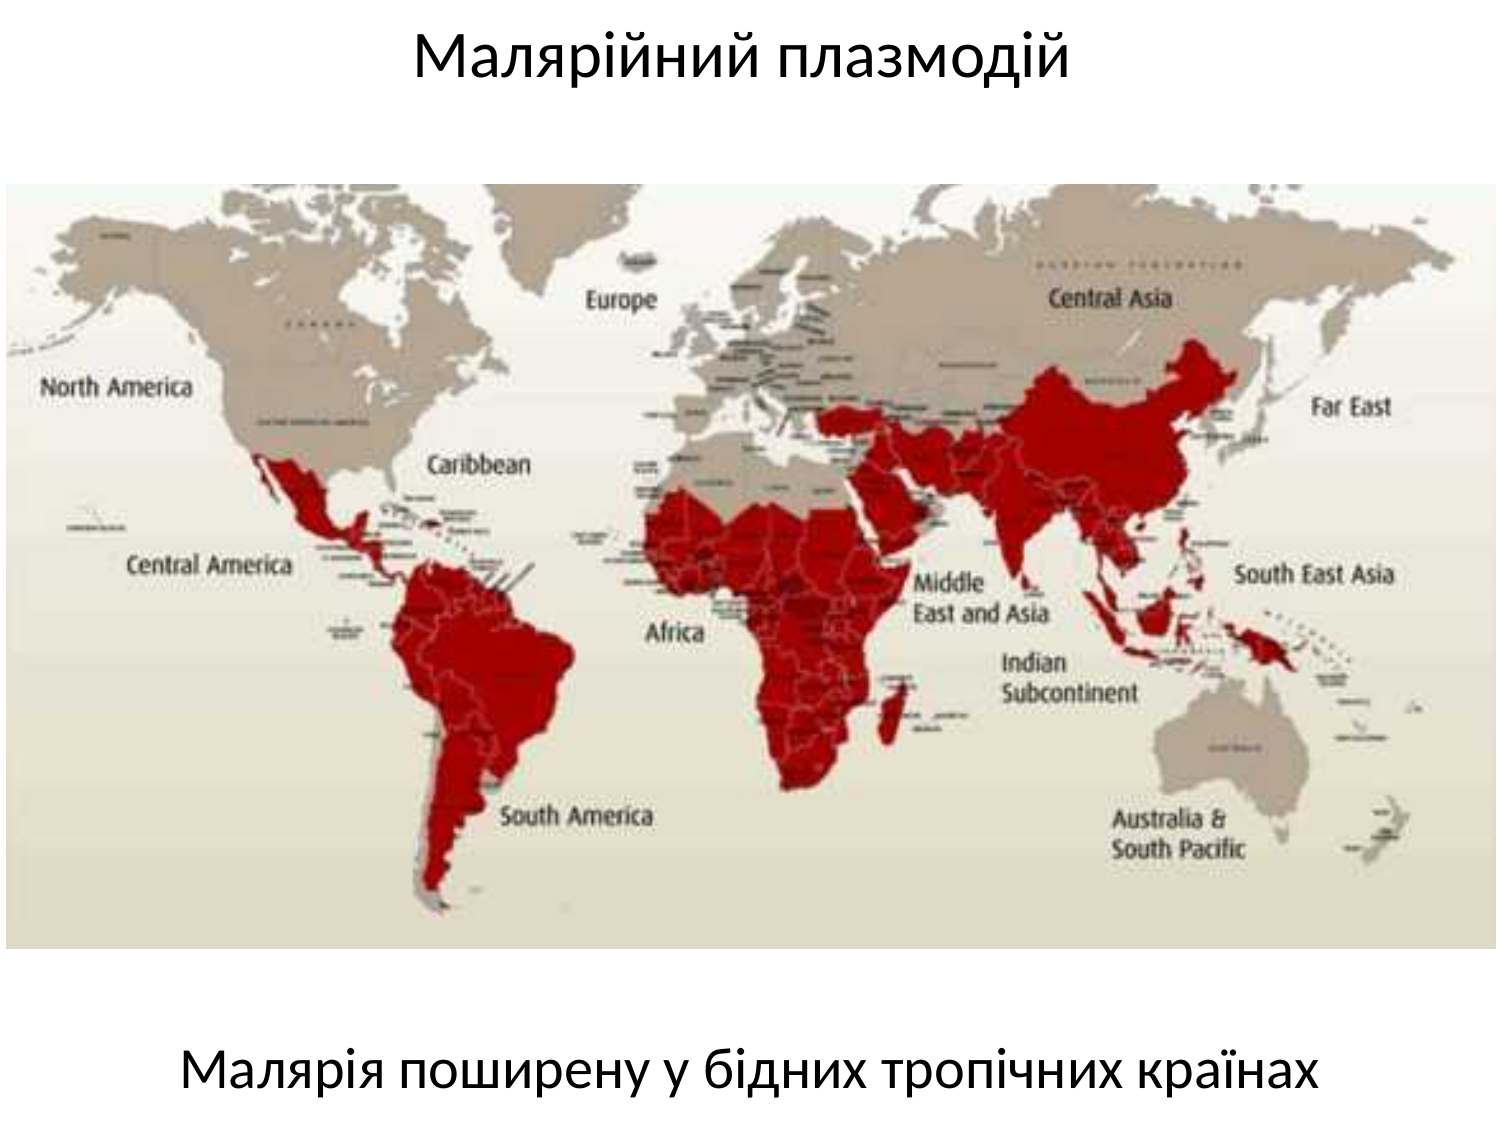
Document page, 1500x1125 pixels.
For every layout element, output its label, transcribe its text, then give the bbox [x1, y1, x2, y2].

title Малярійний плазмодій [75, 0, 1425, 102]
list Малярія поширену у бідних тропічних країнах [75, 1023, 1425, 1125]
picture [5, 184, 1497, 949]
